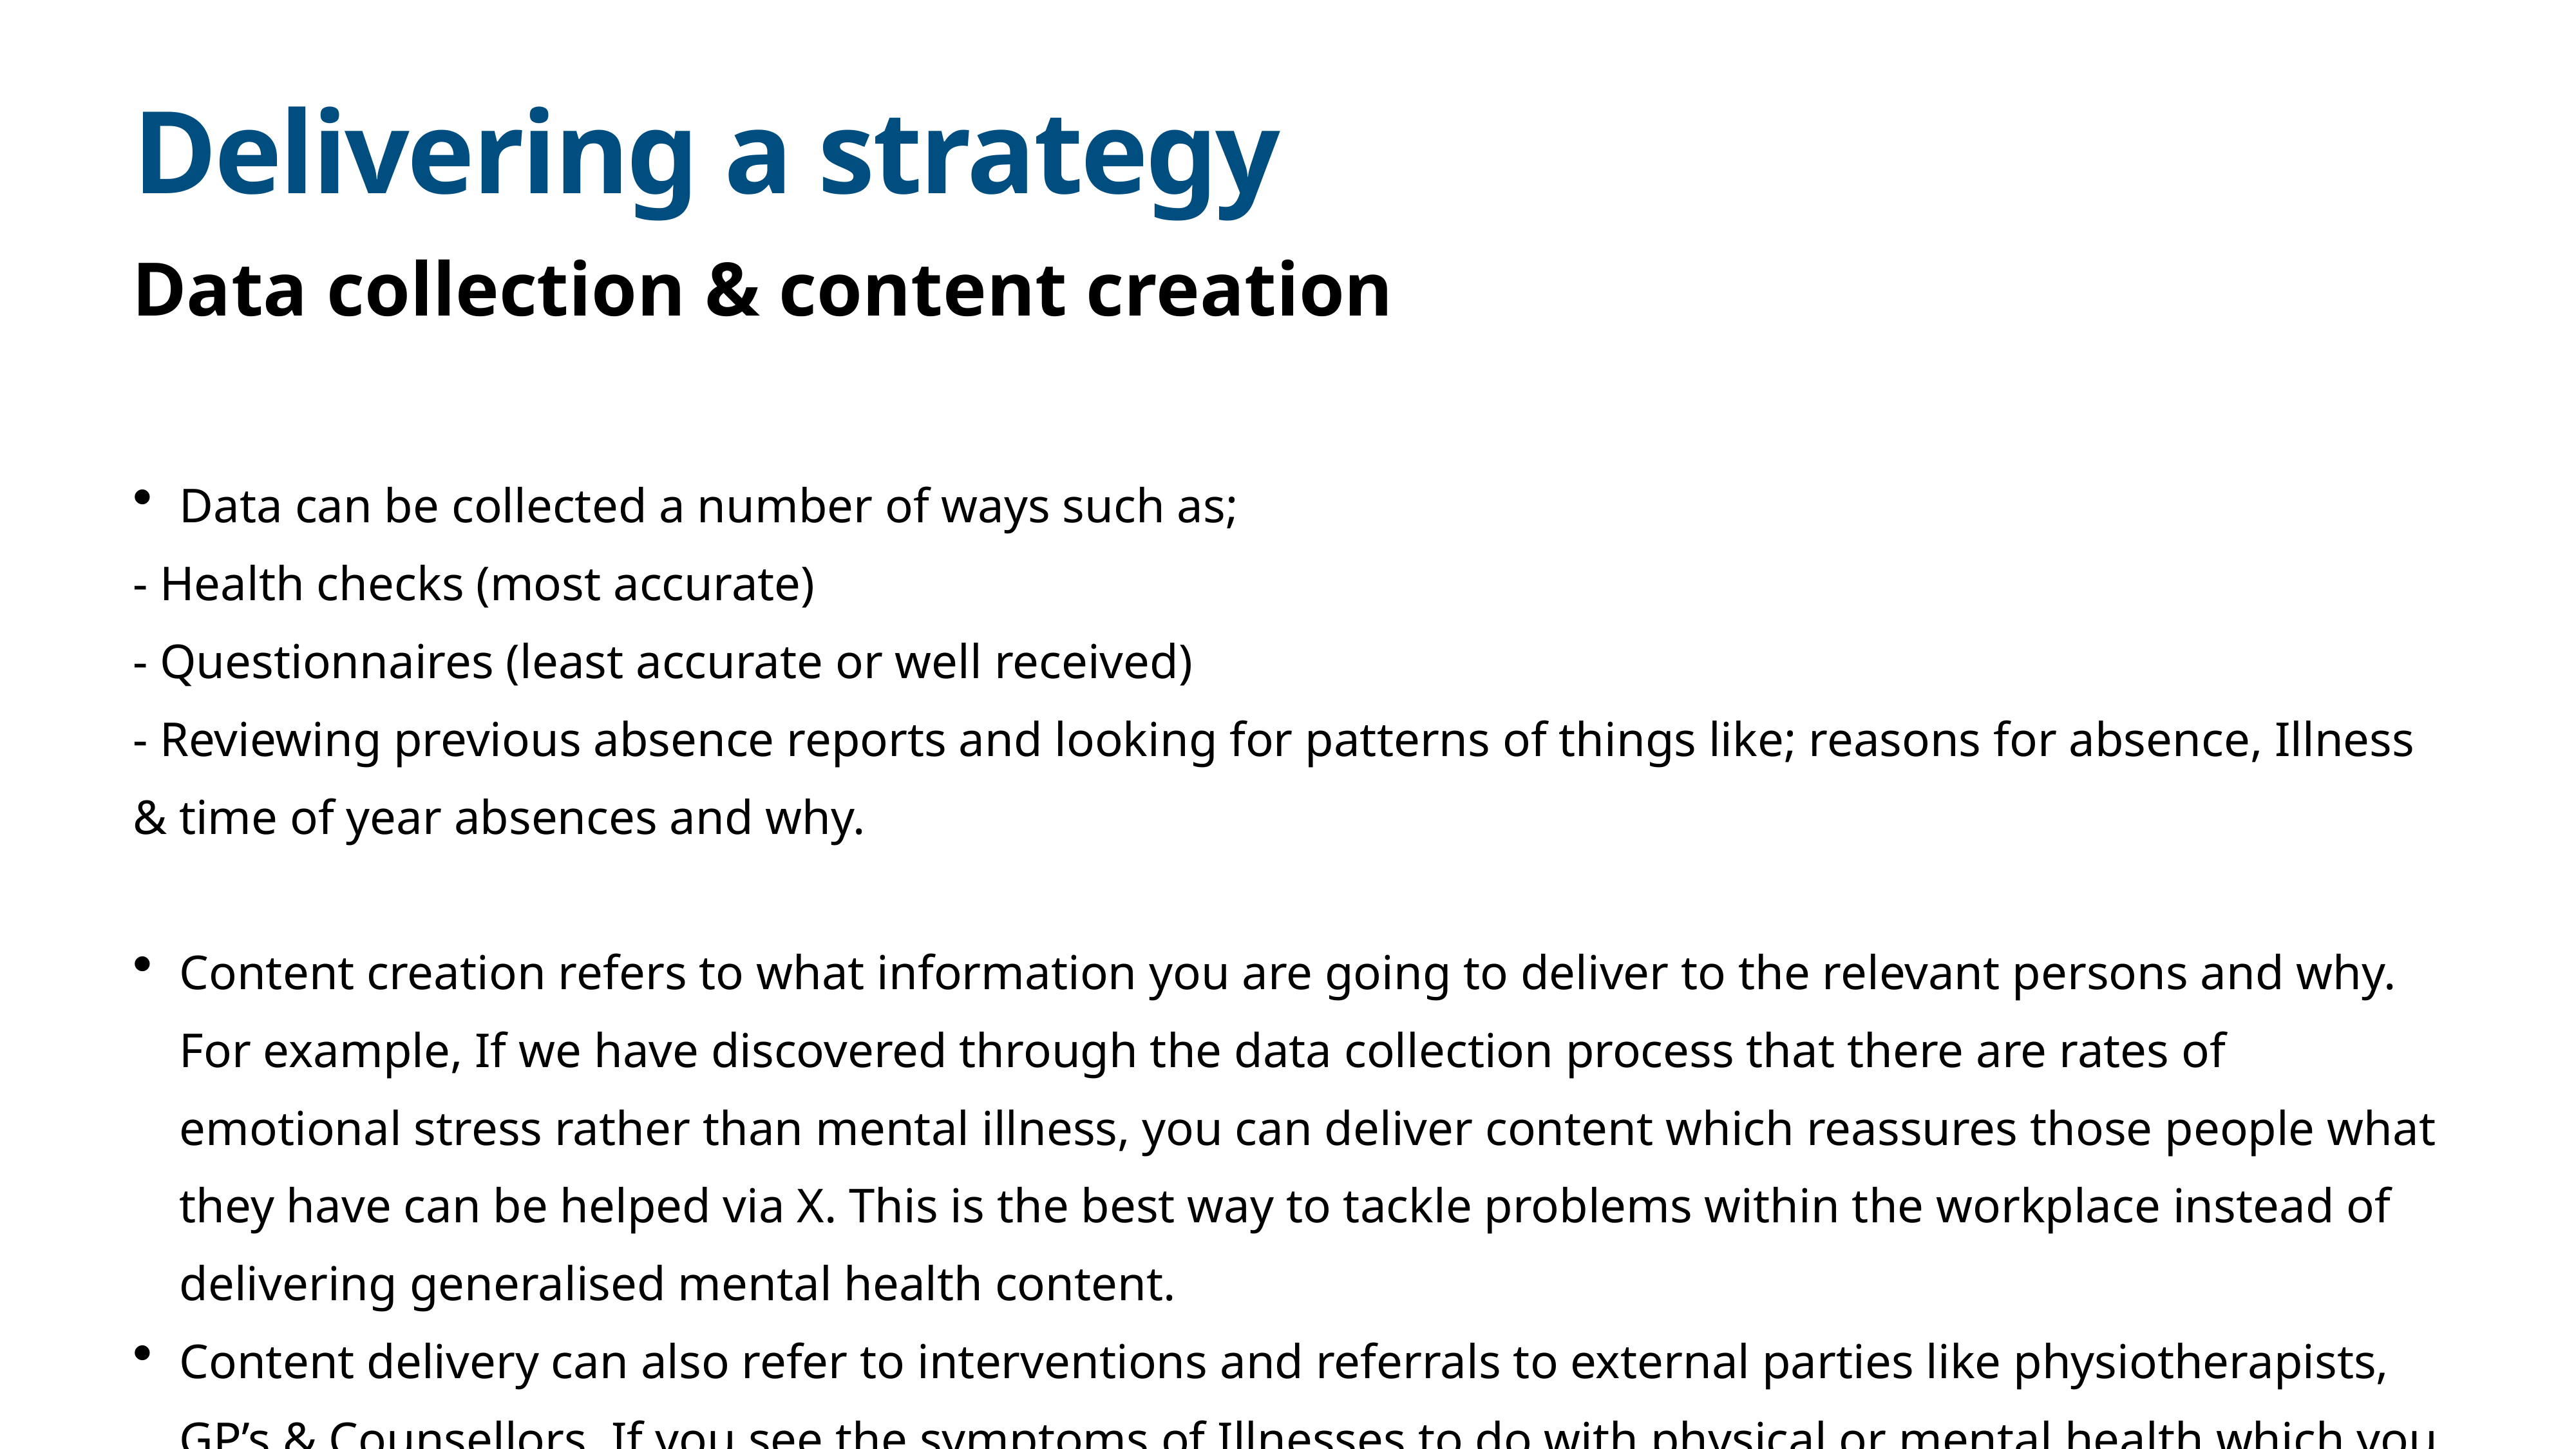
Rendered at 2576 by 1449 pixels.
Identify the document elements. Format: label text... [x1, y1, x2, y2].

title Delivering a strategy [127, 100, 2449, 236]
list Data collection & content creation [127, 236, 2449, 336]
list Data can be collected a number of ways such as; - Health checks (most accurate) - Questionnaires (least accurate or well received) - Reviewing previous absence reports and looking for patterns of things like; reasons for absence, Illness & time of year absences and why. Content creation refers to what information you are going to deliver to the relevant persons and why. For example, If we have discovered through the data collection process that there are rates of emotional stress rather than mental illness, you can deliver content which reassures those people what they have can be helped via X. This is the best way to tackle problems within the workplace instead of delivering generalised mental health content. Content delivery can also refer to interventions and referrals to external parties like physiotherapists, GP’s & Counsellors. If you see the symptoms of Illnesses to do with physical or mental health which you feel are out of your control, delivering the person with a recommendation to gain the appropriate support is what you should do. [127, 448, 2449, 1321]
